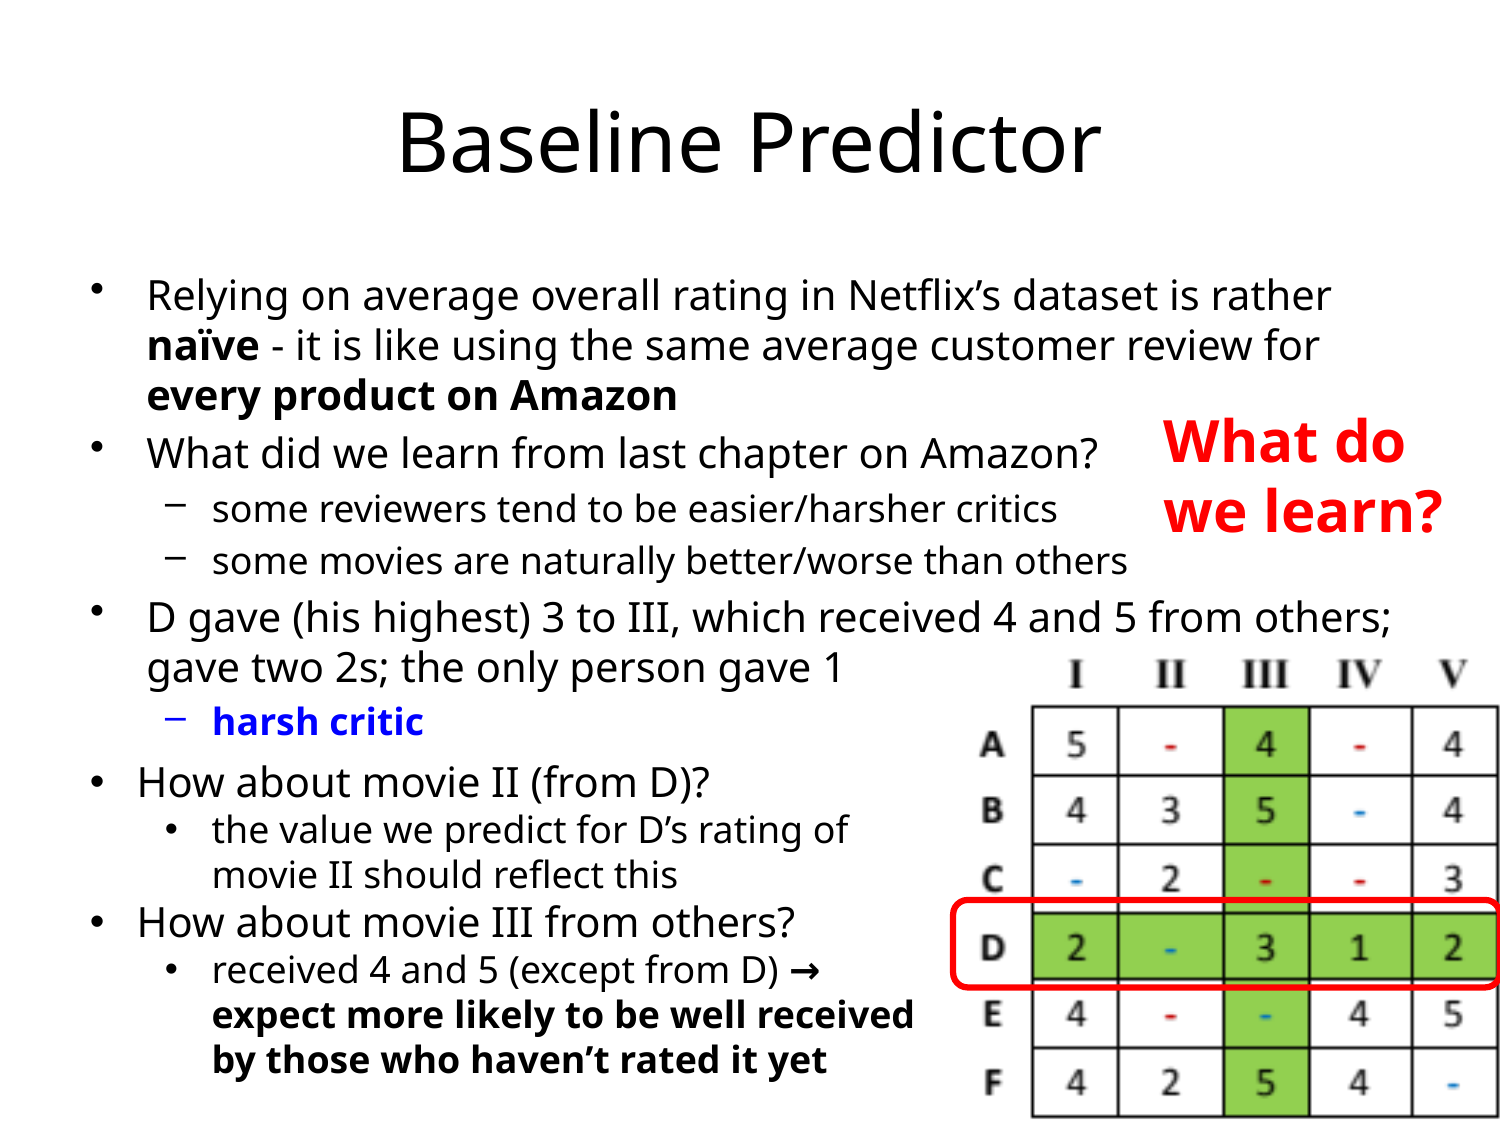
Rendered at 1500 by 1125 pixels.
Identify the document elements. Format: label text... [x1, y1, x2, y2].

list Relying on average overall rating in Netflix’s dataset is rather naïve - it is like using the same average customer review for every product on Amazon What did we learn from last chapter on Amazon? some reviewers tend to be easier/harsher critics some movies are naturally better/worse than others D gave (his highest) 3 to III, which received 4 and 5 from others; gave two 2s; the only person gave 1 harsh critic [75, 261, 1425, 749]
picture [974, 646, 1500, 1125]
text_box [950, 897, 969, 990]
text_box How about movie II (from D)? the value we predict for D’s rating of movie II should reflect this How about movie III from others? received 4 and 5 (except from D) → expect more likely to be well received by those who haven’t rated it yet [75, 748, 938, 1125]
text_box What do we learn? [1149, 397, 1497, 552]
title Baseline Predictor [75, 45, 1425, 233]
